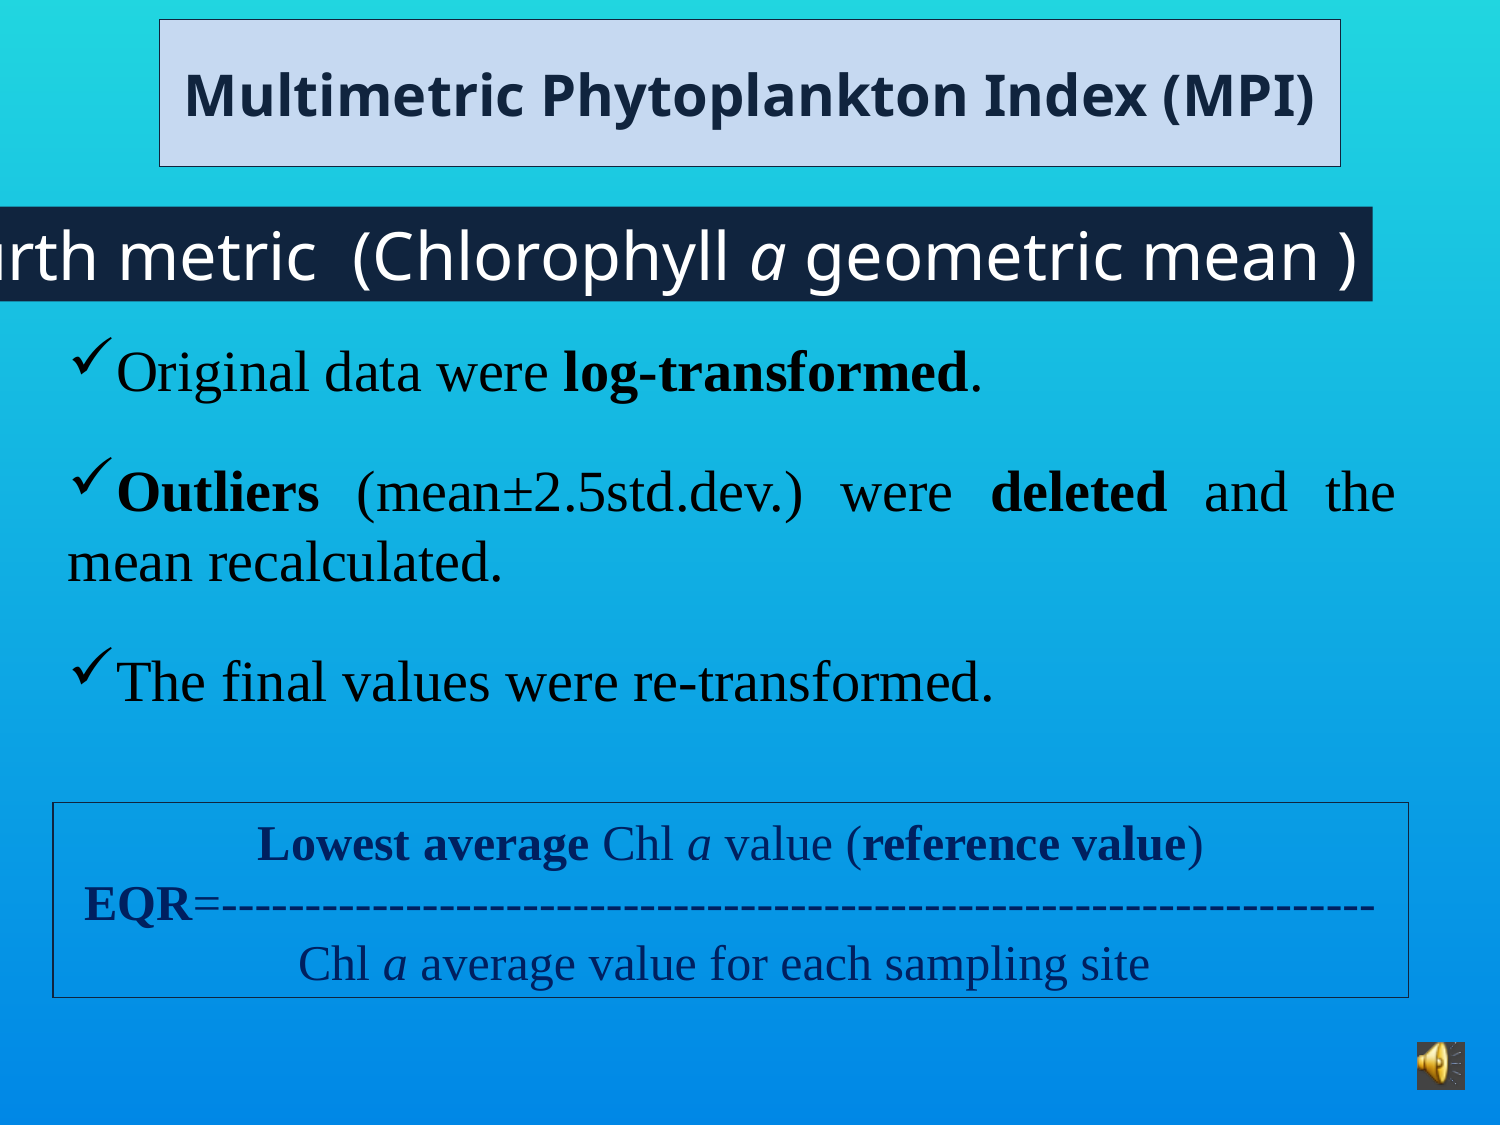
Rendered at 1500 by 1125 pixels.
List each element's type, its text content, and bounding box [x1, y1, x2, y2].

title Multimetric Phytoplankton Index (MPI) [159, 19, 1341, 167]
text_box Lowest average Chl a value (reference value) EQR=--------------------------------------------------------------------- Chl a average value for each sampling site [53, 802, 1409, 998]
picture [1415, 1040, 1467, 1092]
text_box 4. Fourth metric (Chlorophyll a geometric mean ) [0, 206, 1373, 302]
text_box Original data were log-transformed. Outliers (mean±2.5std.dev.) were deleted and the mean recalculated. The final values were re-transformed. [53, 326, 1412, 721]
